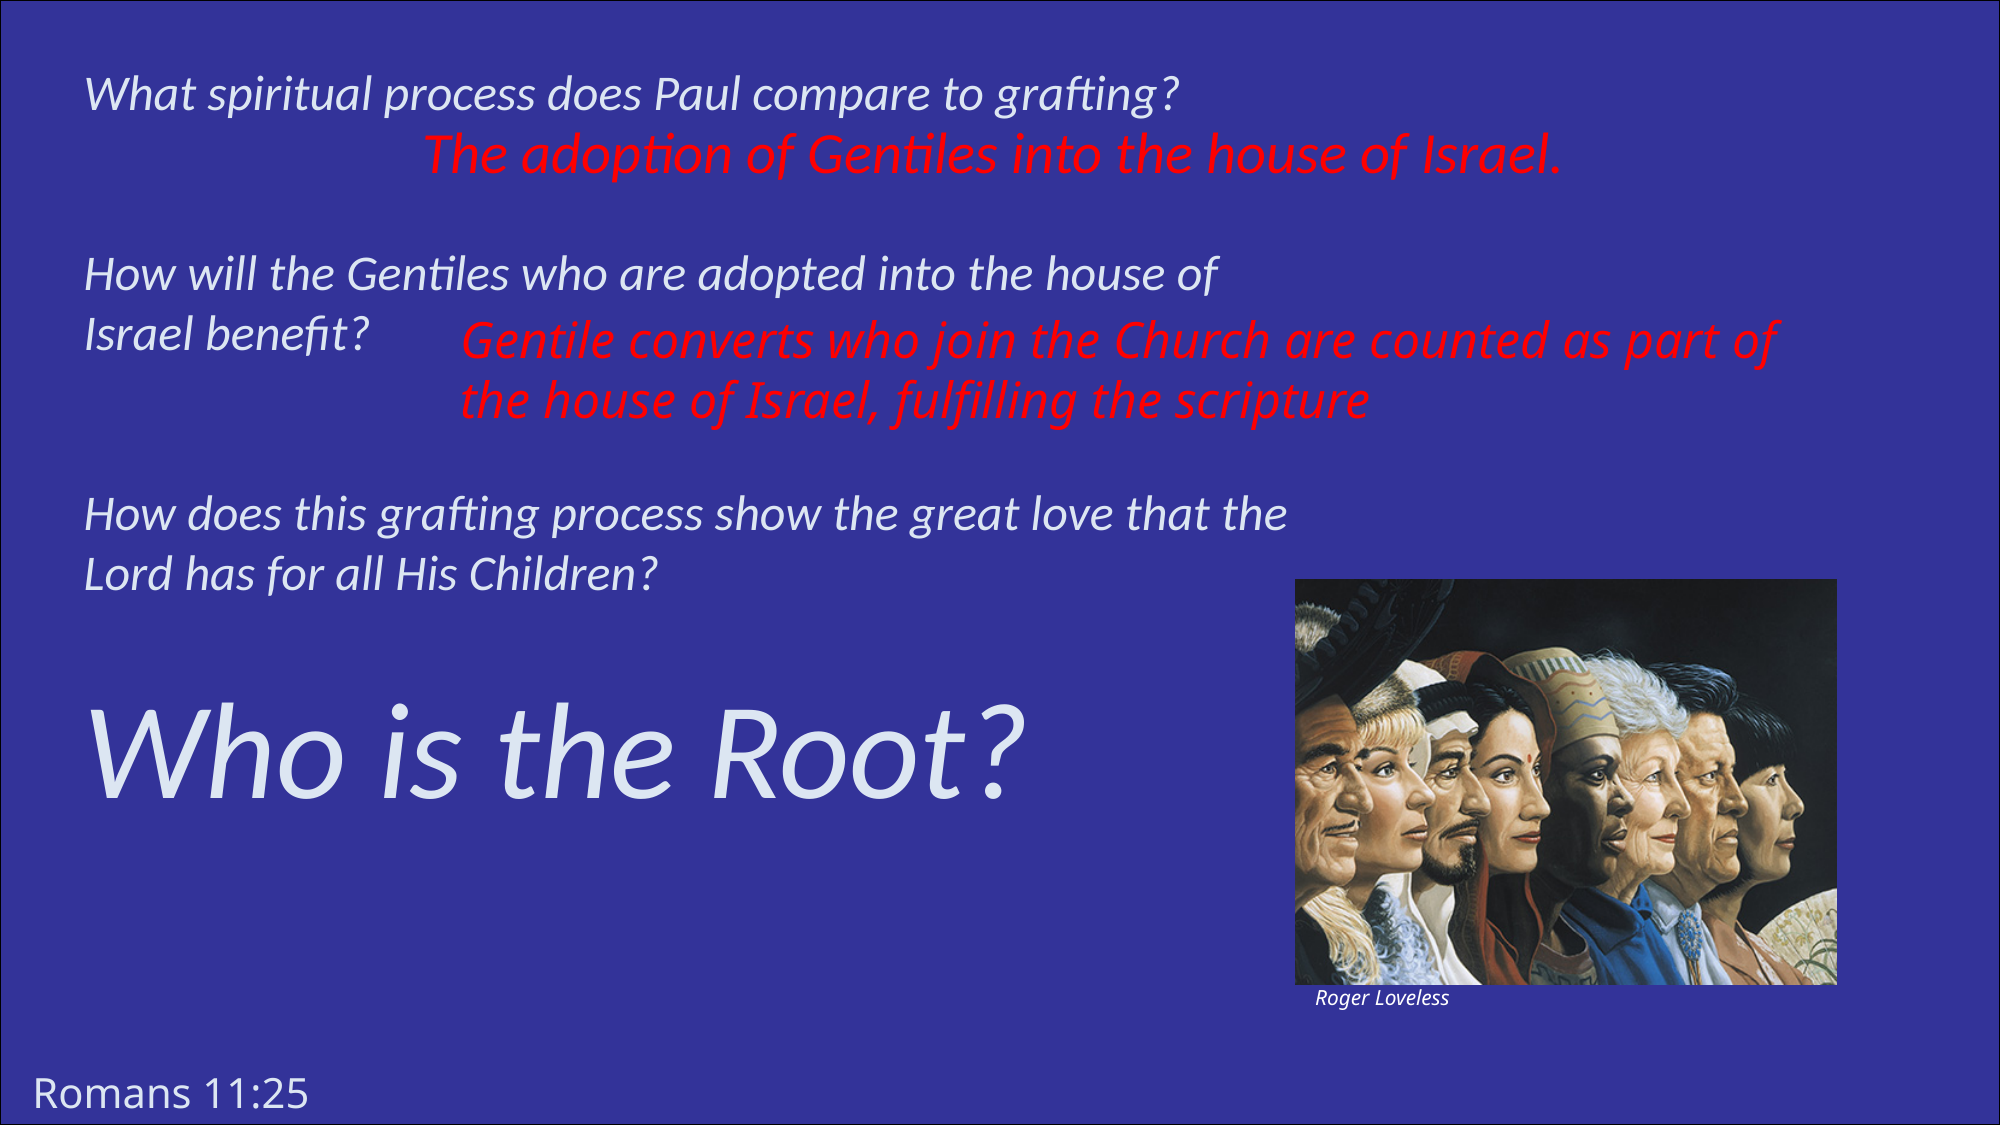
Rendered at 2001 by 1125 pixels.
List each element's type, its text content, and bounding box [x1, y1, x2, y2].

text_box Gentile converts who join the Church are counted as part of the house of Israel, fulfilling the scripture [445, 301, 1846, 437]
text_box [1294, 579, 1837, 1018]
text_box [0, 0, 2000, 1125]
text_box The adoption of Gentiles into the house of Israel. [407, 107, 1633, 193]
text_box What spiritual process does Paul compare to grafting? How will the Gentiles who are adopted into the house of Israel benefit? How does this grafting process show the great love that the Lord has for all His Children? Who is the Root? [68, 53, 1344, 1083]
text_box Romans 11:25 [17, 1059, 618, 1125]
